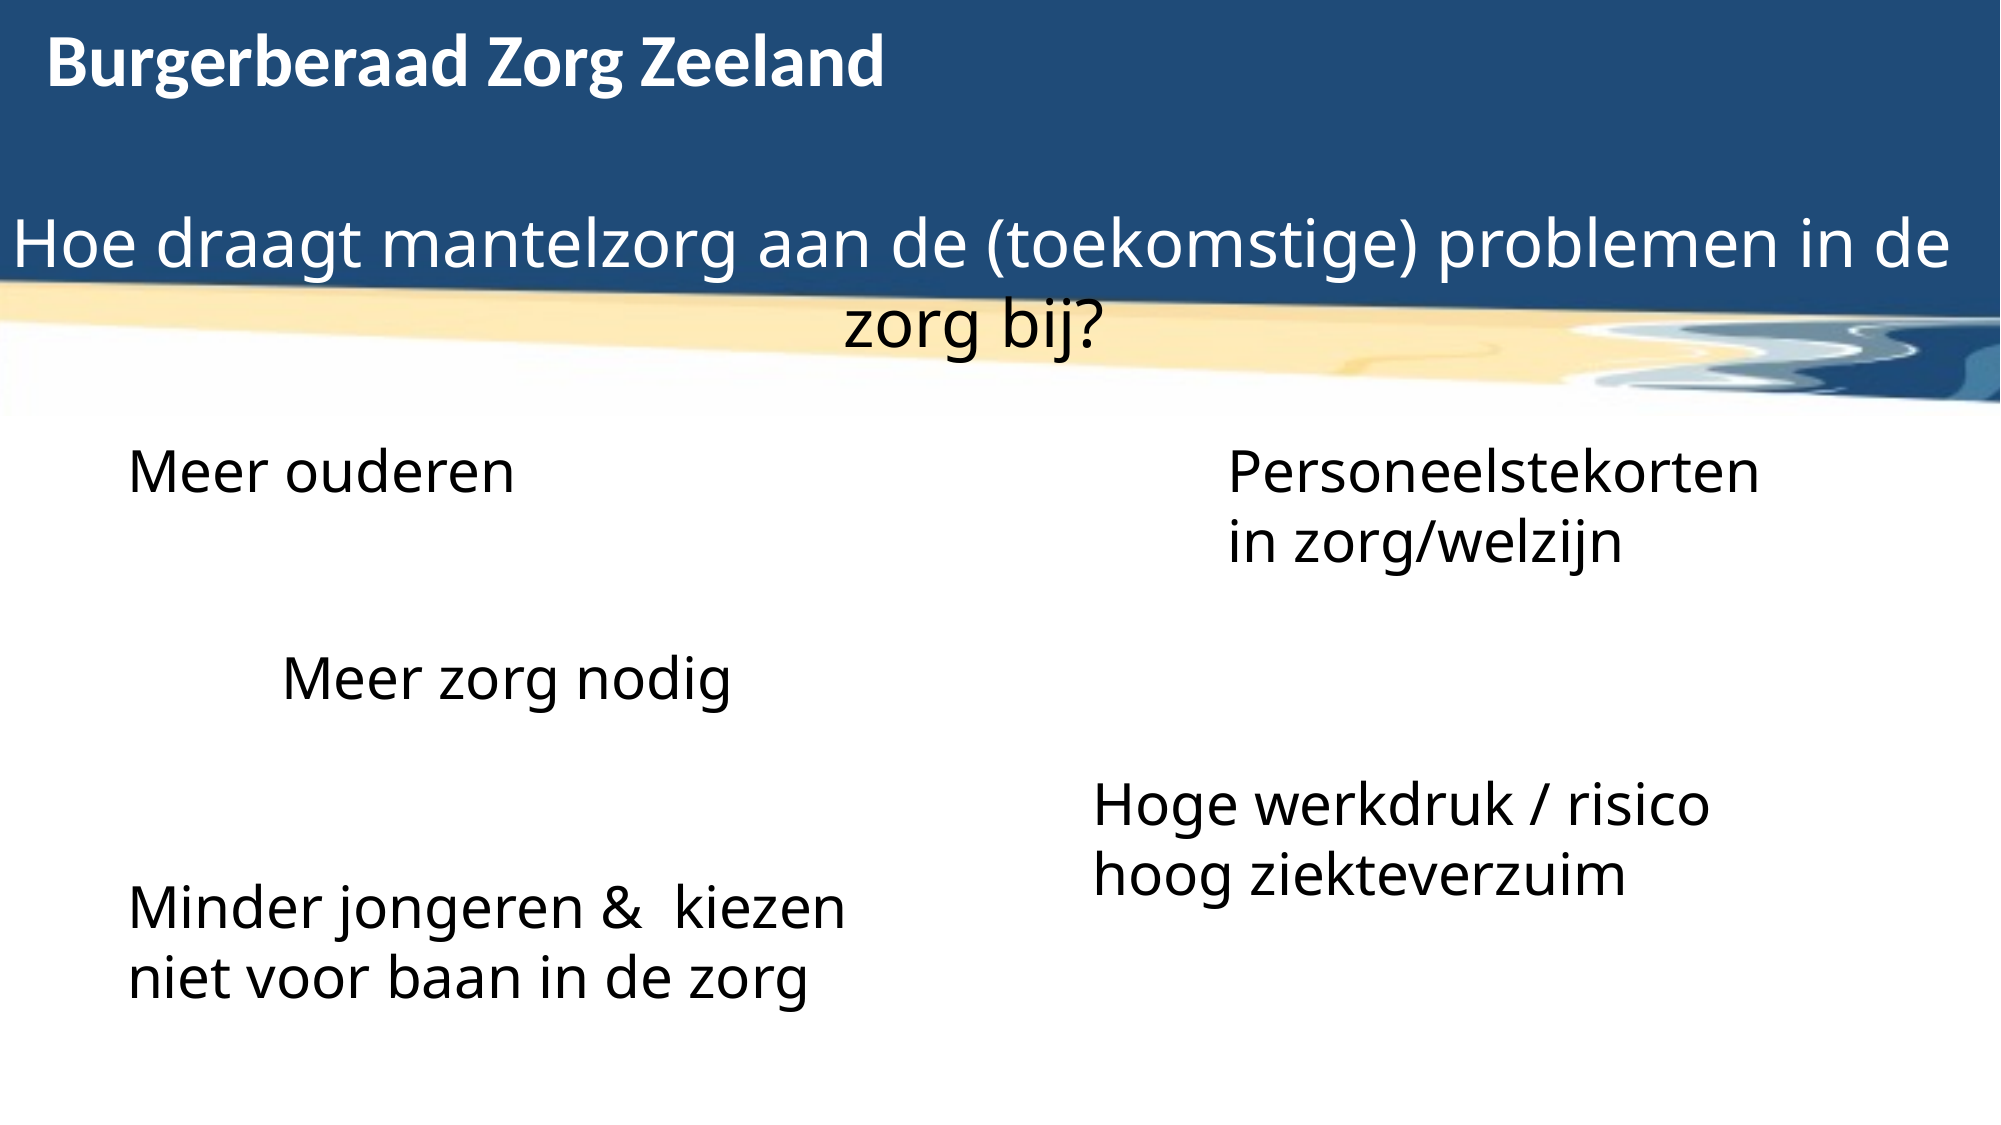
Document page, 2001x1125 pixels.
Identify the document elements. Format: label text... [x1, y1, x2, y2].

text_box Personeelstekorten in zorg/welzijn [1212, 426, 1786, 581]
text_box Hoge werkdruk / risico hoog ziekteverzuim [1077, 759, 1867, 915]
text_box Meer zorg nodig [266, 633, 990, 719]
title [249, 416, 1750, 576]
picture [0, 0, 2000, 416]
text_box Meer ouderen [112, 426, 549, 512]
text_box Minder jongeren & kiezen niet voor baan in de zorg [112, 862, 923, 1018]
